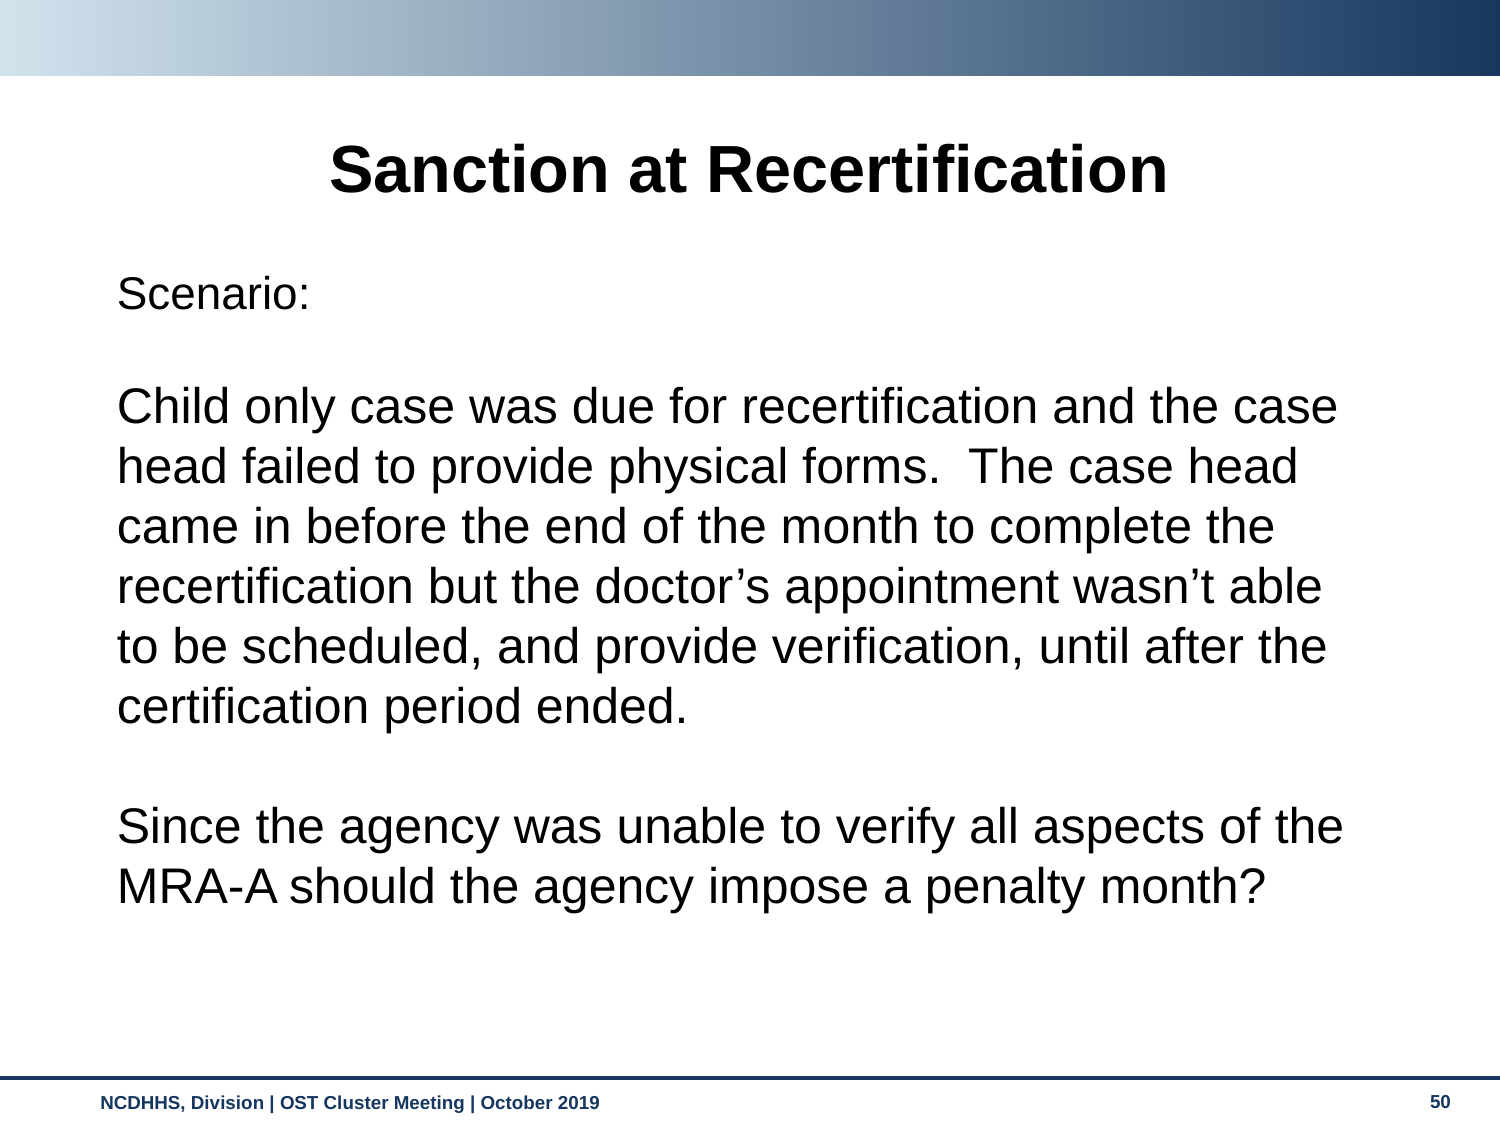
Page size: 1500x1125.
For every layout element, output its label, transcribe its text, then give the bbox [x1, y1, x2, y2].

text_box Sanction at Recertification [86, 121, 1413, 212]
list Scenario: Child only case was due for recertification and the case head failed to provide physical forms. The case head came in before the end of the month to complete the recertification but the doctor’s appointment wasn’t able to be scheduled, and provide verification, until after the certification period ended. Since the agency was unable to verify all aspects of the MRA-A should the agency impose a penalty month? [102, 256, 1374, 937]
